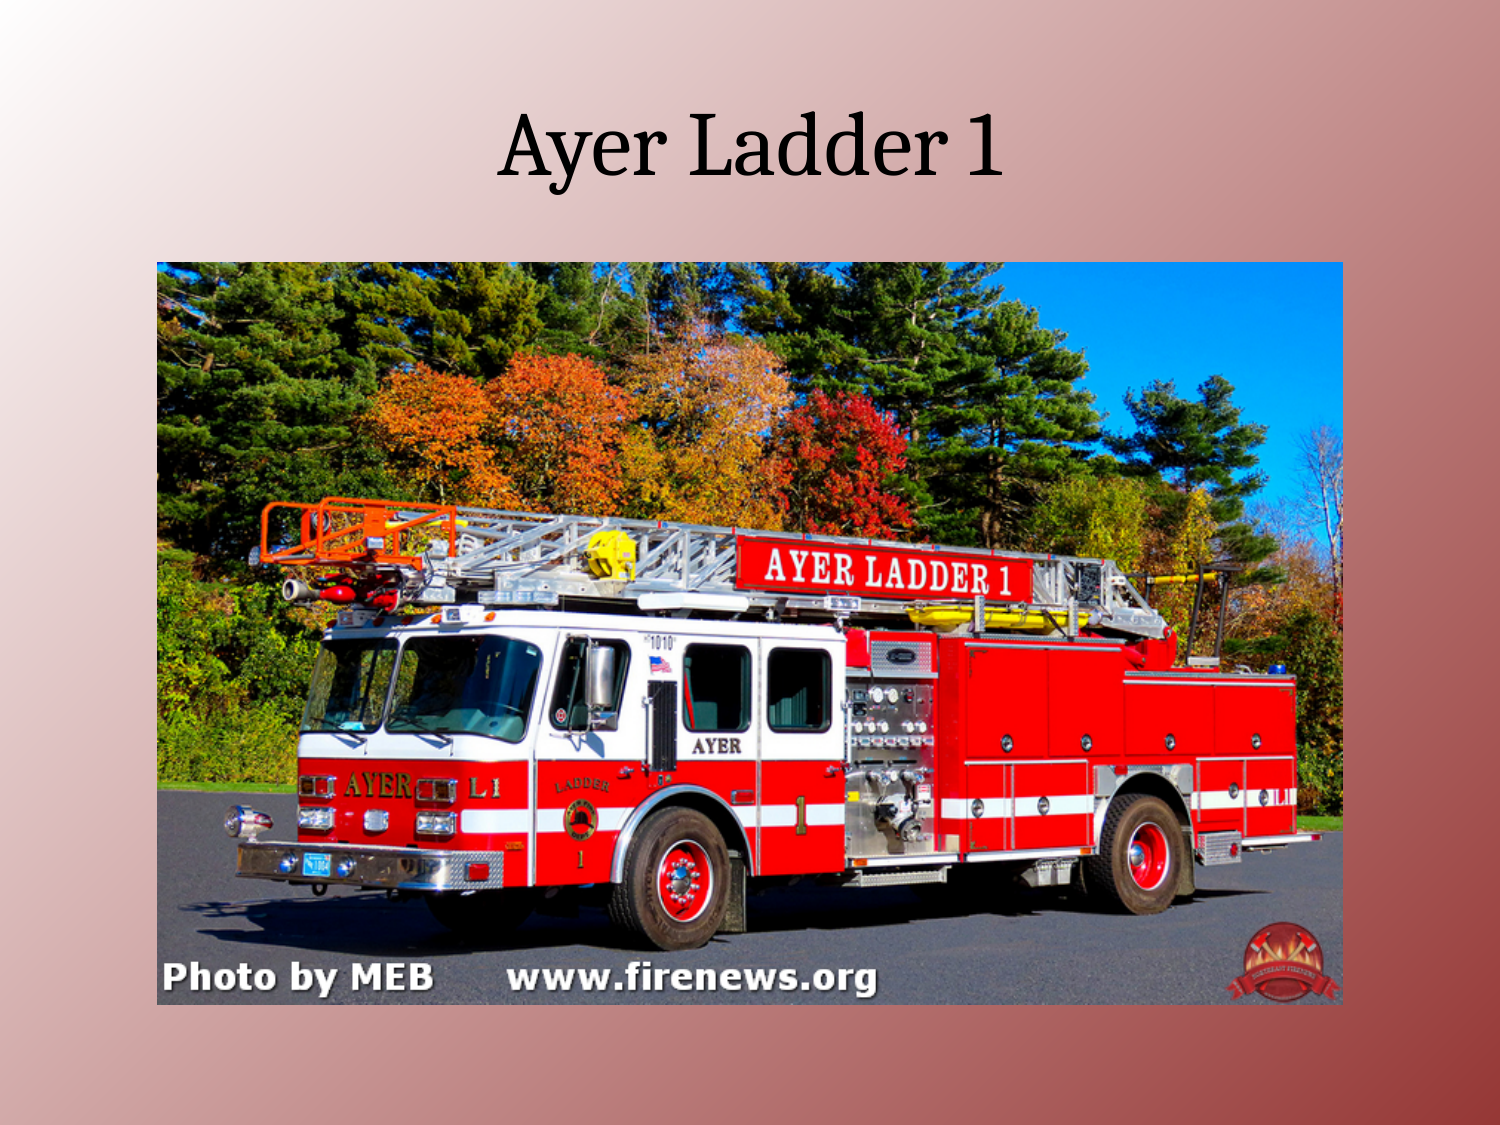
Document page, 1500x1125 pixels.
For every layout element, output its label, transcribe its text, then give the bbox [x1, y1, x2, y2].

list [156, 262, 1343, 1006]
title Ayer Ladder 1 [75, 45, 1425, 233]
